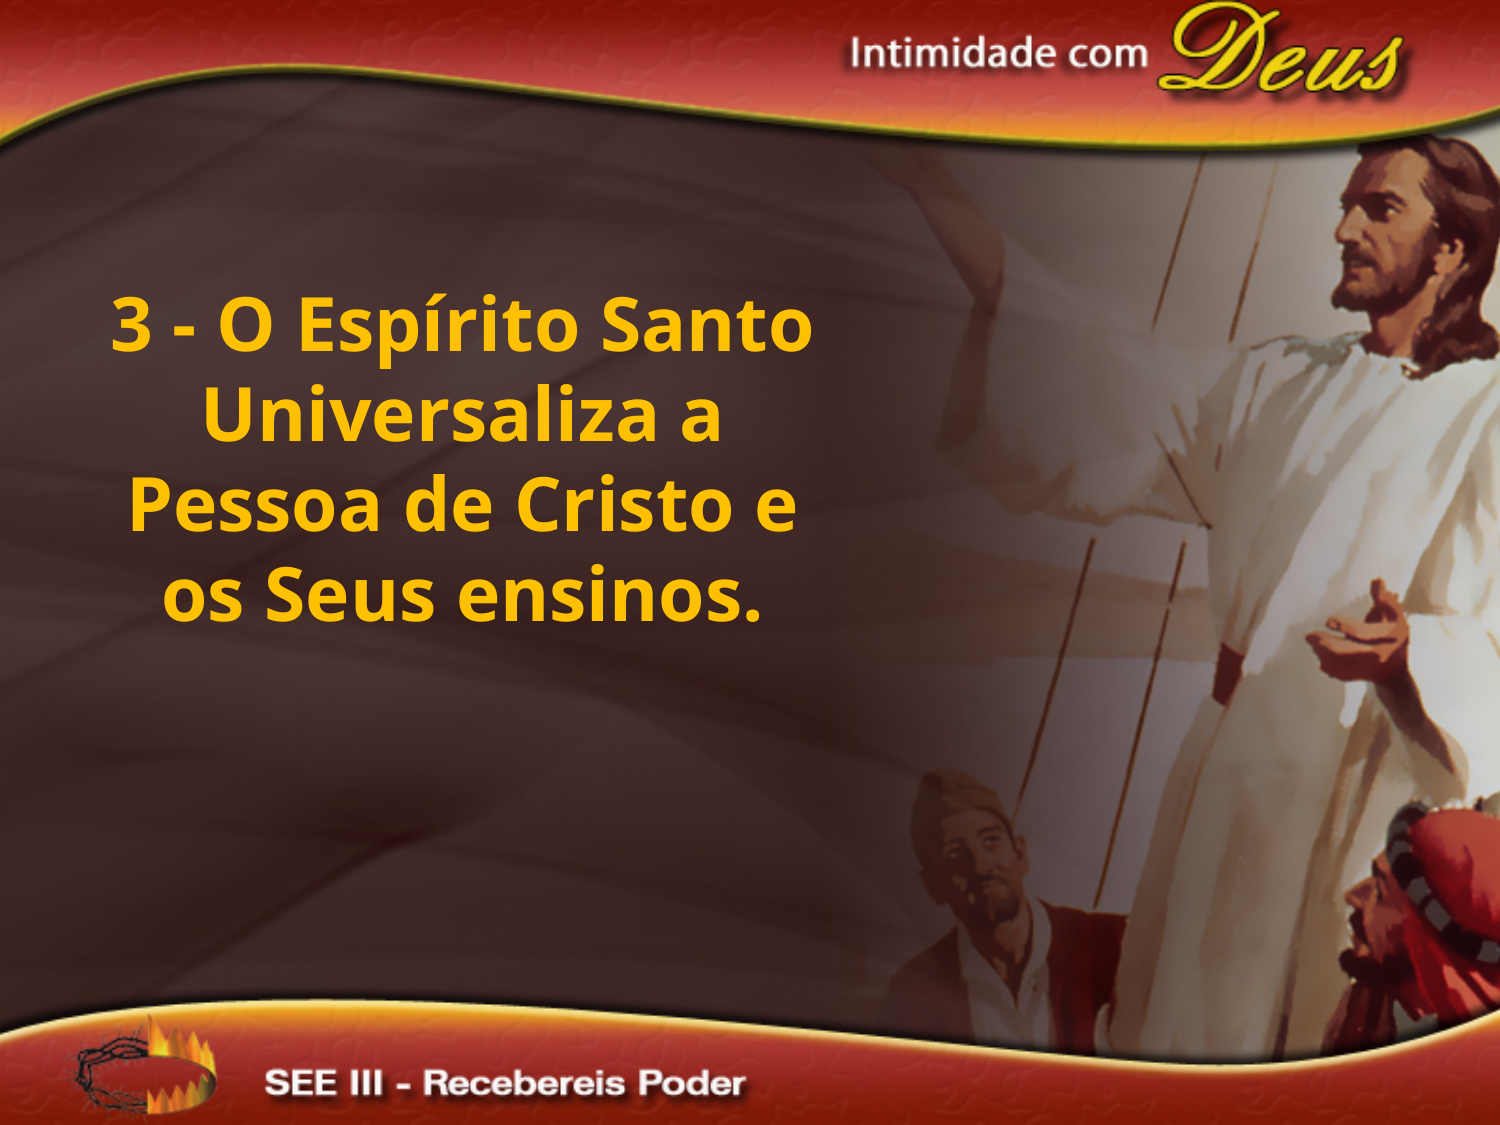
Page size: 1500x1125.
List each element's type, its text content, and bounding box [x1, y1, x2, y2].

text_box 3 - O Espírito Santo Universaliza a Pessoa de Cristo e os Seus ensinos. [70, 269, 856, 645]
picture [0, 0, 1500, 1125]
